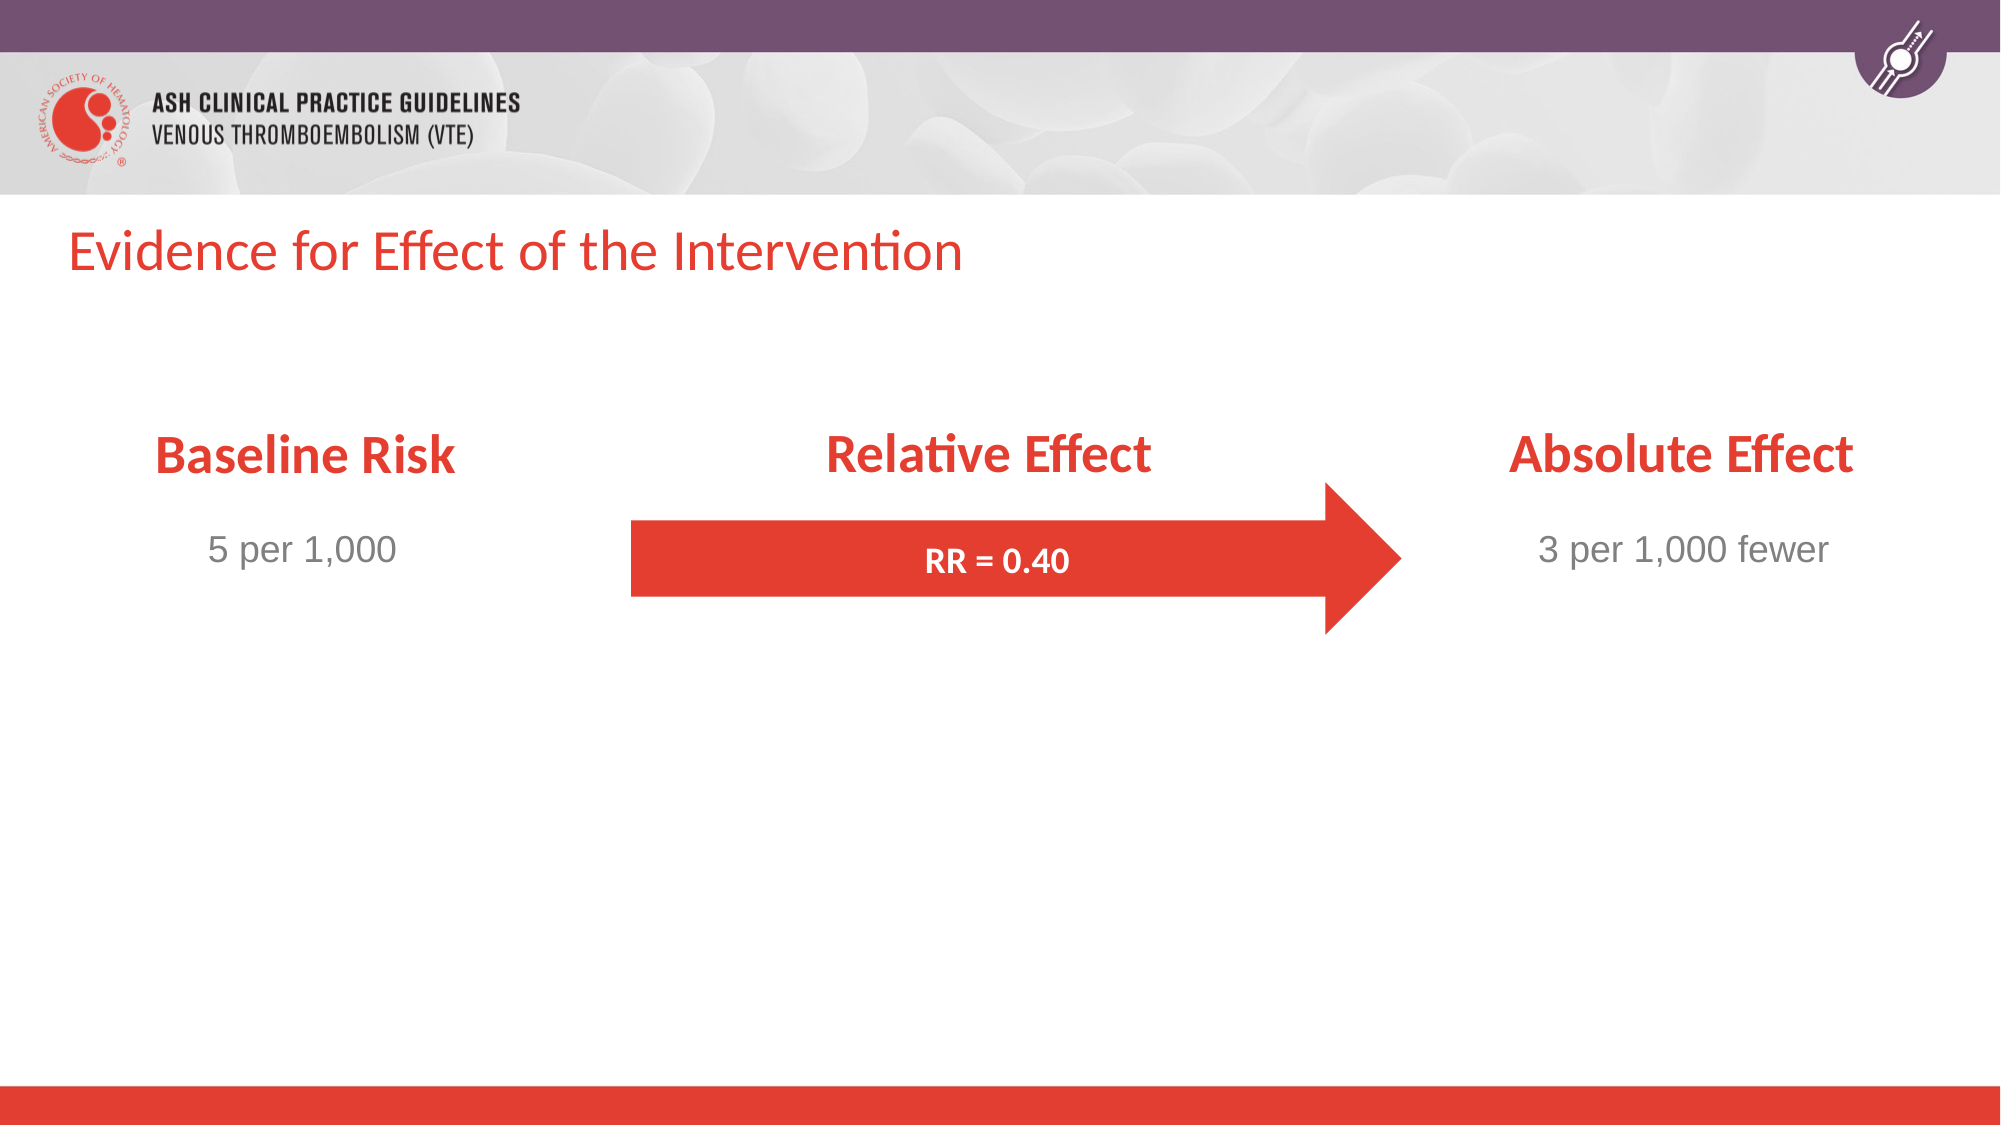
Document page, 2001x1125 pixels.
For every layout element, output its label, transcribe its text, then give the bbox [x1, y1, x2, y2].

list Baseline Risk [68, 425, 544, 495]
title Evidence for Effect of the Intervention [68, 219, 1869, 289]
text_box Absolute Effect [1473, 409, 1892, 483]
text_box Relative Effect [801, 409, 1178, 483]
text_box 5 per 1,000 [193, 517, 413, 578]
picture [0, 0, 2001, 1125]
text_box 3 per 1,000 fewer [1523, 517, 1845, 578]
text_box RR = 0.40 [630, 481, 1403, 636]
